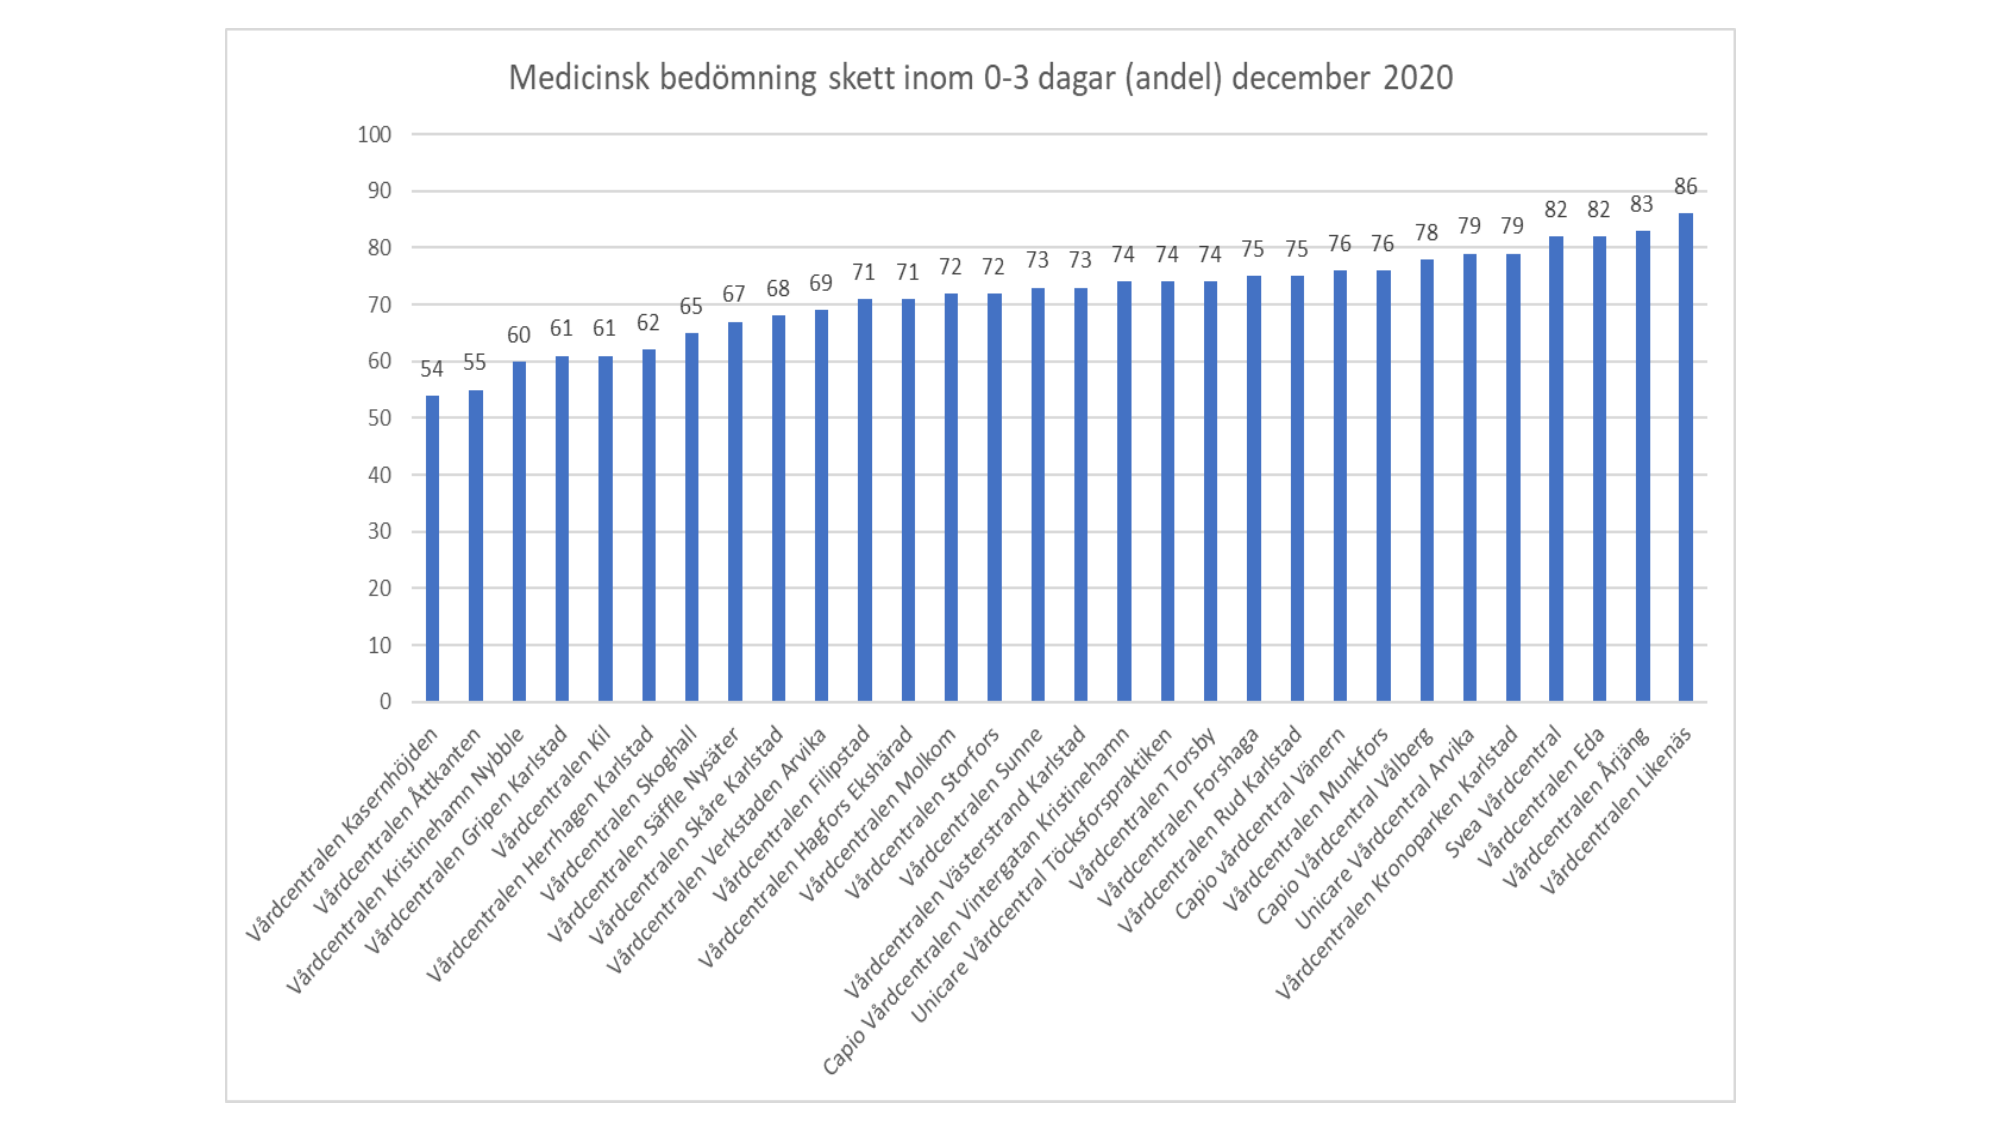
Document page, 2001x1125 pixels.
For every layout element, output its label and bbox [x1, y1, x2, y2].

picture [225, 28, 1736, 1103]
